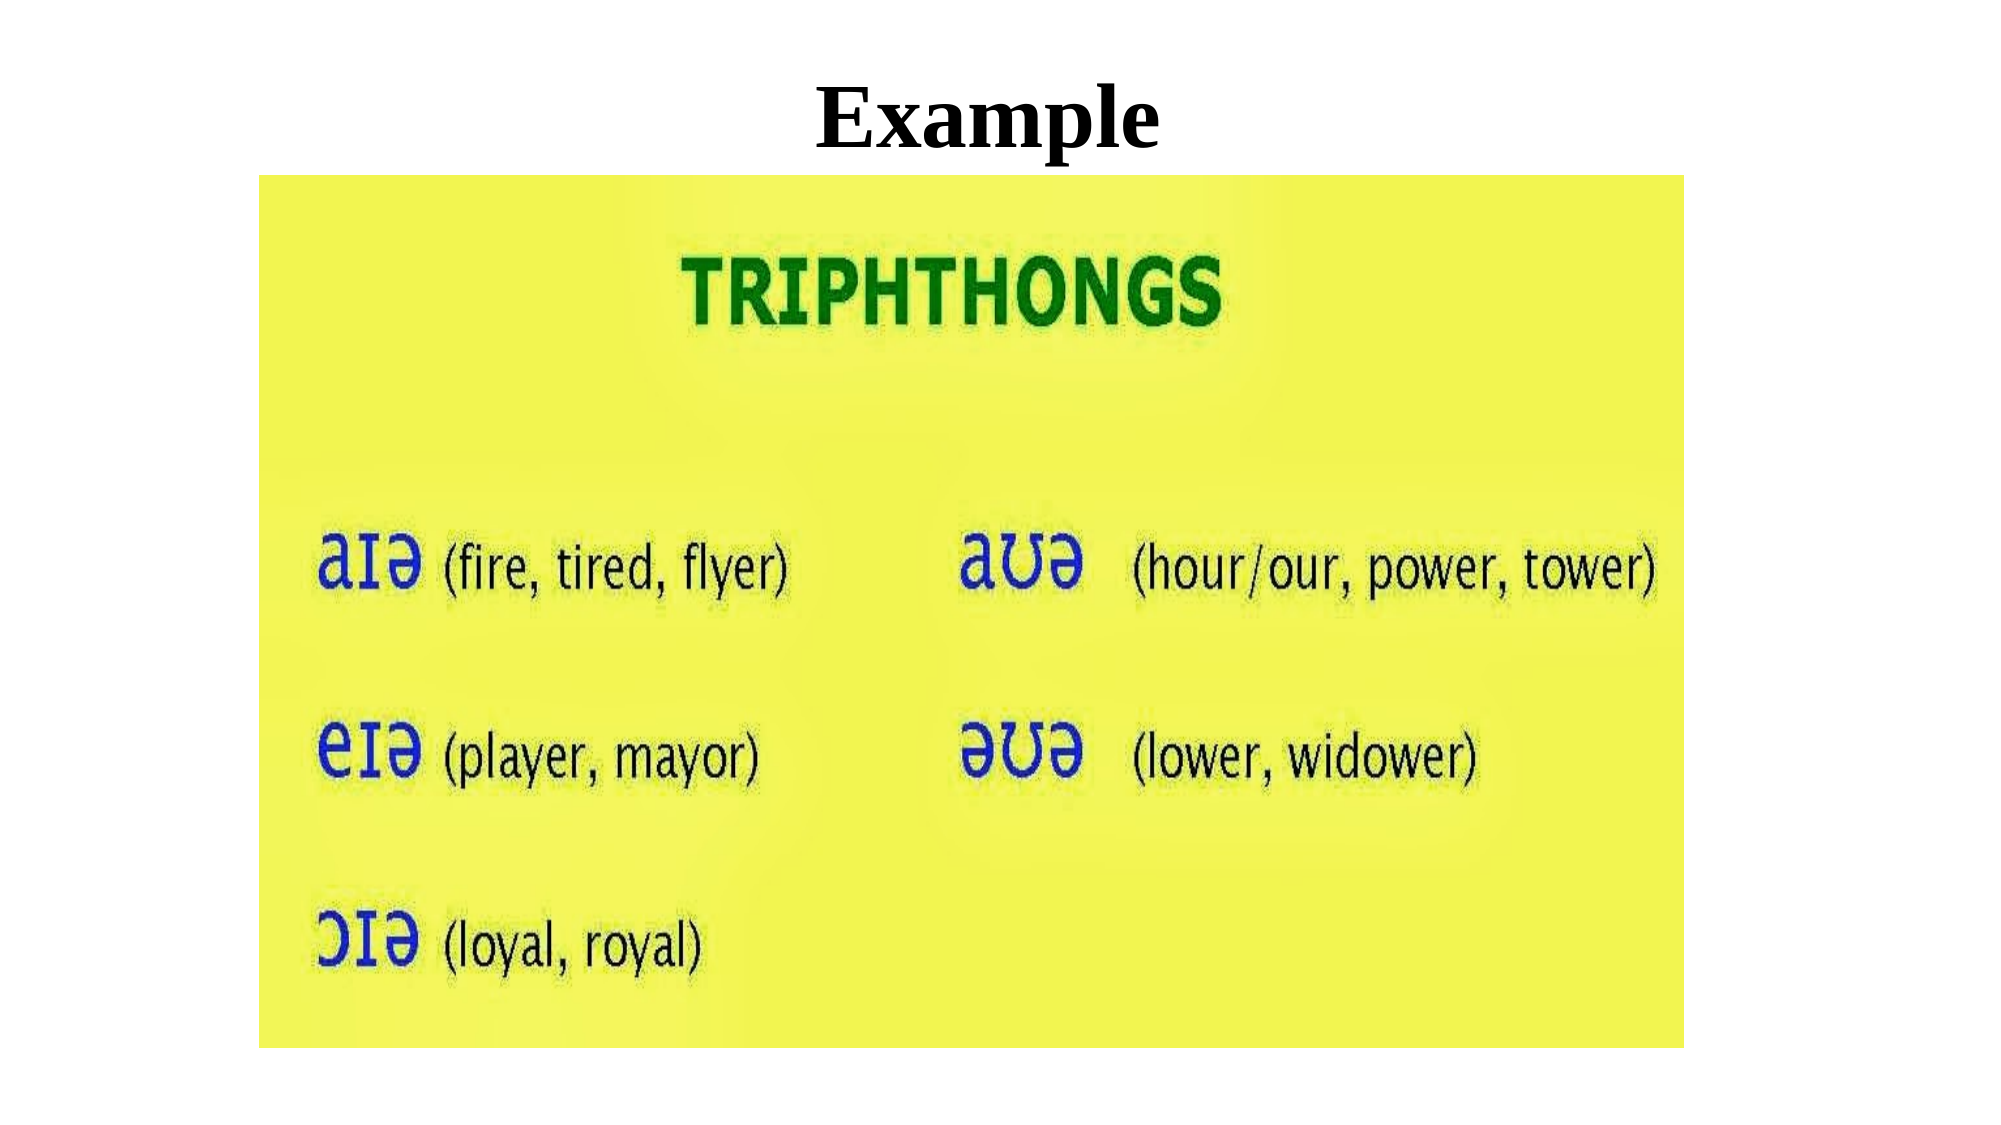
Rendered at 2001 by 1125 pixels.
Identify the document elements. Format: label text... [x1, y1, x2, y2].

title Example [137, 59, 1863, 176]
picture [259, 175, 1684, 1048]
